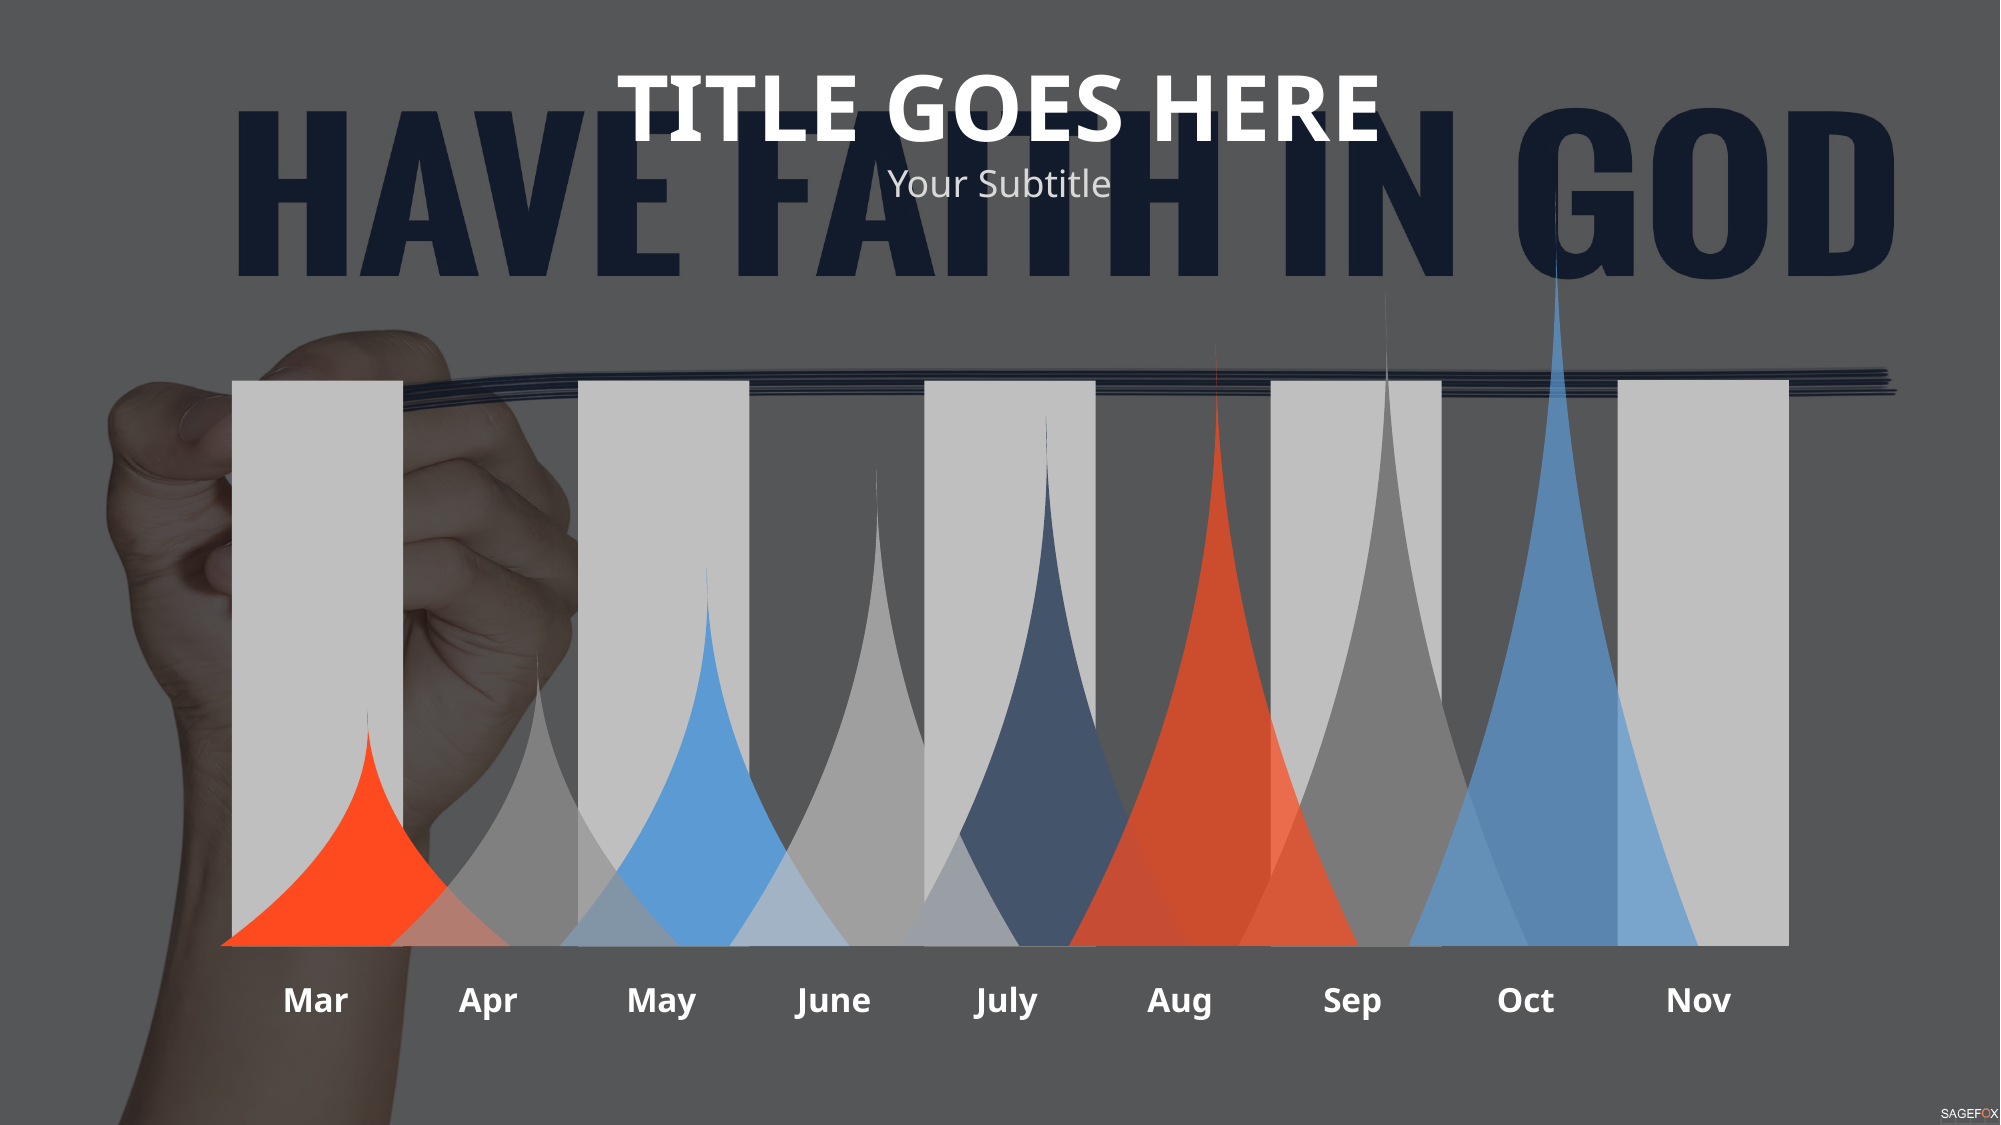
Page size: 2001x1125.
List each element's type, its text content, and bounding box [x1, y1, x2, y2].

text_box [220, 709, 511, 947]
text_box May [574, 972, 747, 1027]
text_box July [919, 972, 1092, 1027]
text_box [924, 380, 1096, 832]
text_box June [747, 972, 919, 1027]
text_box Sep [1265, 972, 1438, 1027]
text_box [1389, 380, 1442, 700]
text_box [1617, 380, 1789, 946]
text_box TITLE GOES HERE Your Subtitle [548, 42, 1452, 212]
text_box [1068, 341, 1359, 946]
text_box [559, 568, 850, 947]
text_box [390, 649, 680, 946]
picture [1940, 0, 2001, 1125]
text_box [1300, 292, 1468, 946]
text_box Mar [228, 972, 401, 1027]
text_box Apr [401, 972, 574, 1027]
text_box [1408, 189, 1699, 946]
text_box [231, 380, 404, 937]
text_box Oct [1438, 972, 1611, 1027]
text_box [578, 380, 750, 870]
text_box Aug [1092, 972, 1265, 1027]
text_box [960, 416, 1128, 946]
text_box [1270, 380, 1385, 803]
text_box Nov [1611, 972, 1786, 1027]
text_box [729, 469, 1020, 946]
